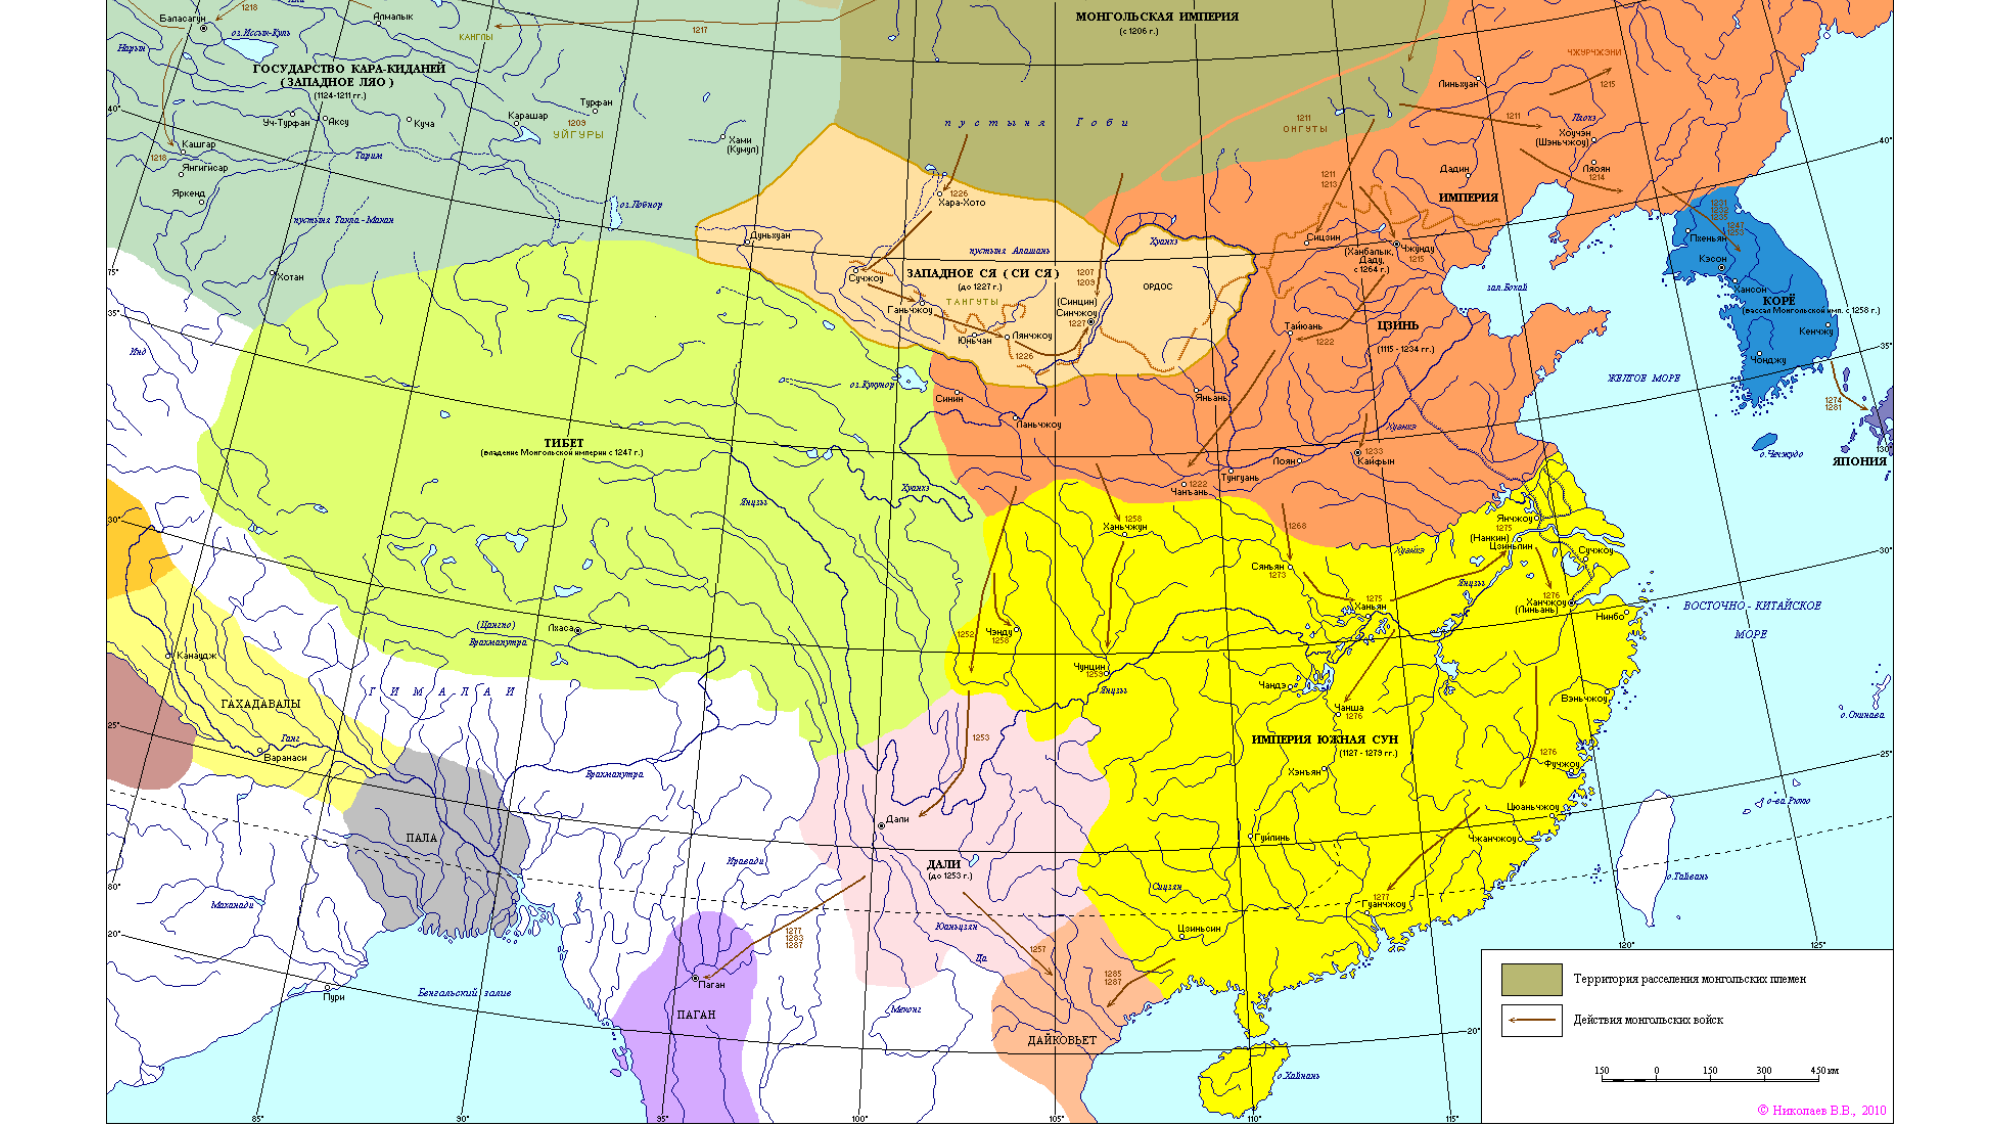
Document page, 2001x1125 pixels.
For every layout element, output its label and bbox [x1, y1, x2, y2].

picture [105, 0, 1895, 1125]
